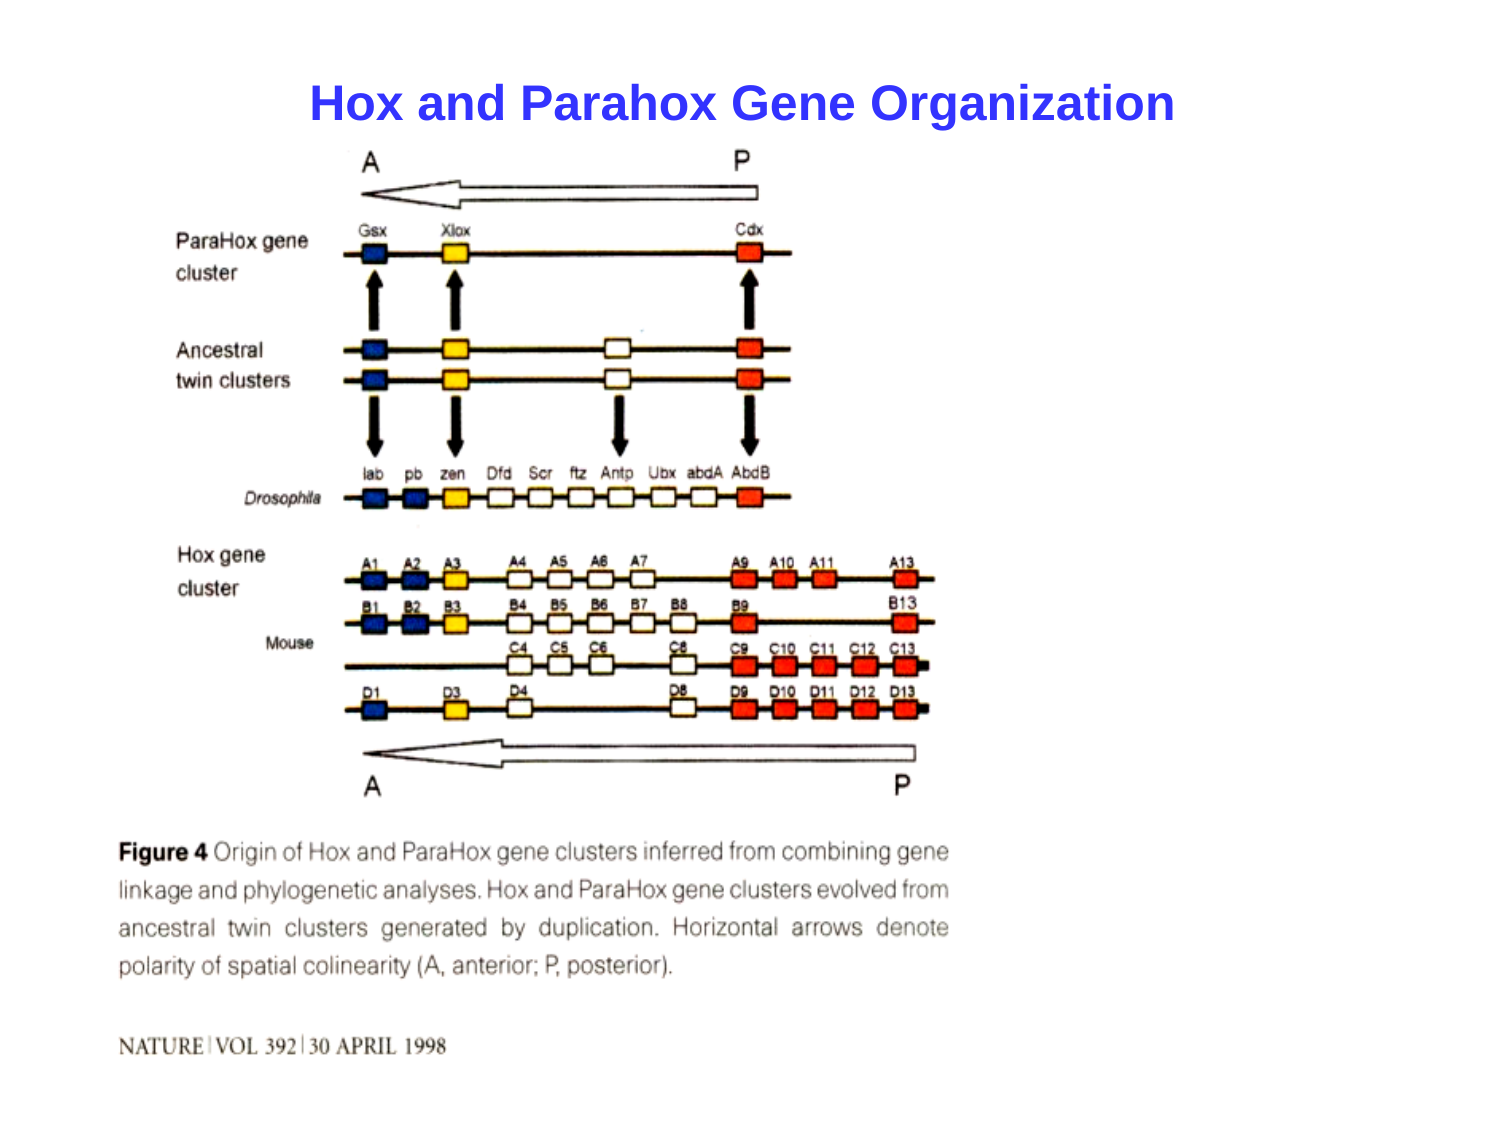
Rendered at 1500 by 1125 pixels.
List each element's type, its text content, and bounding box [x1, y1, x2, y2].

title Hox and Parahox Gene Organization [126, 24, 1359, 175]
picture [103, 137, 970, 1063]
